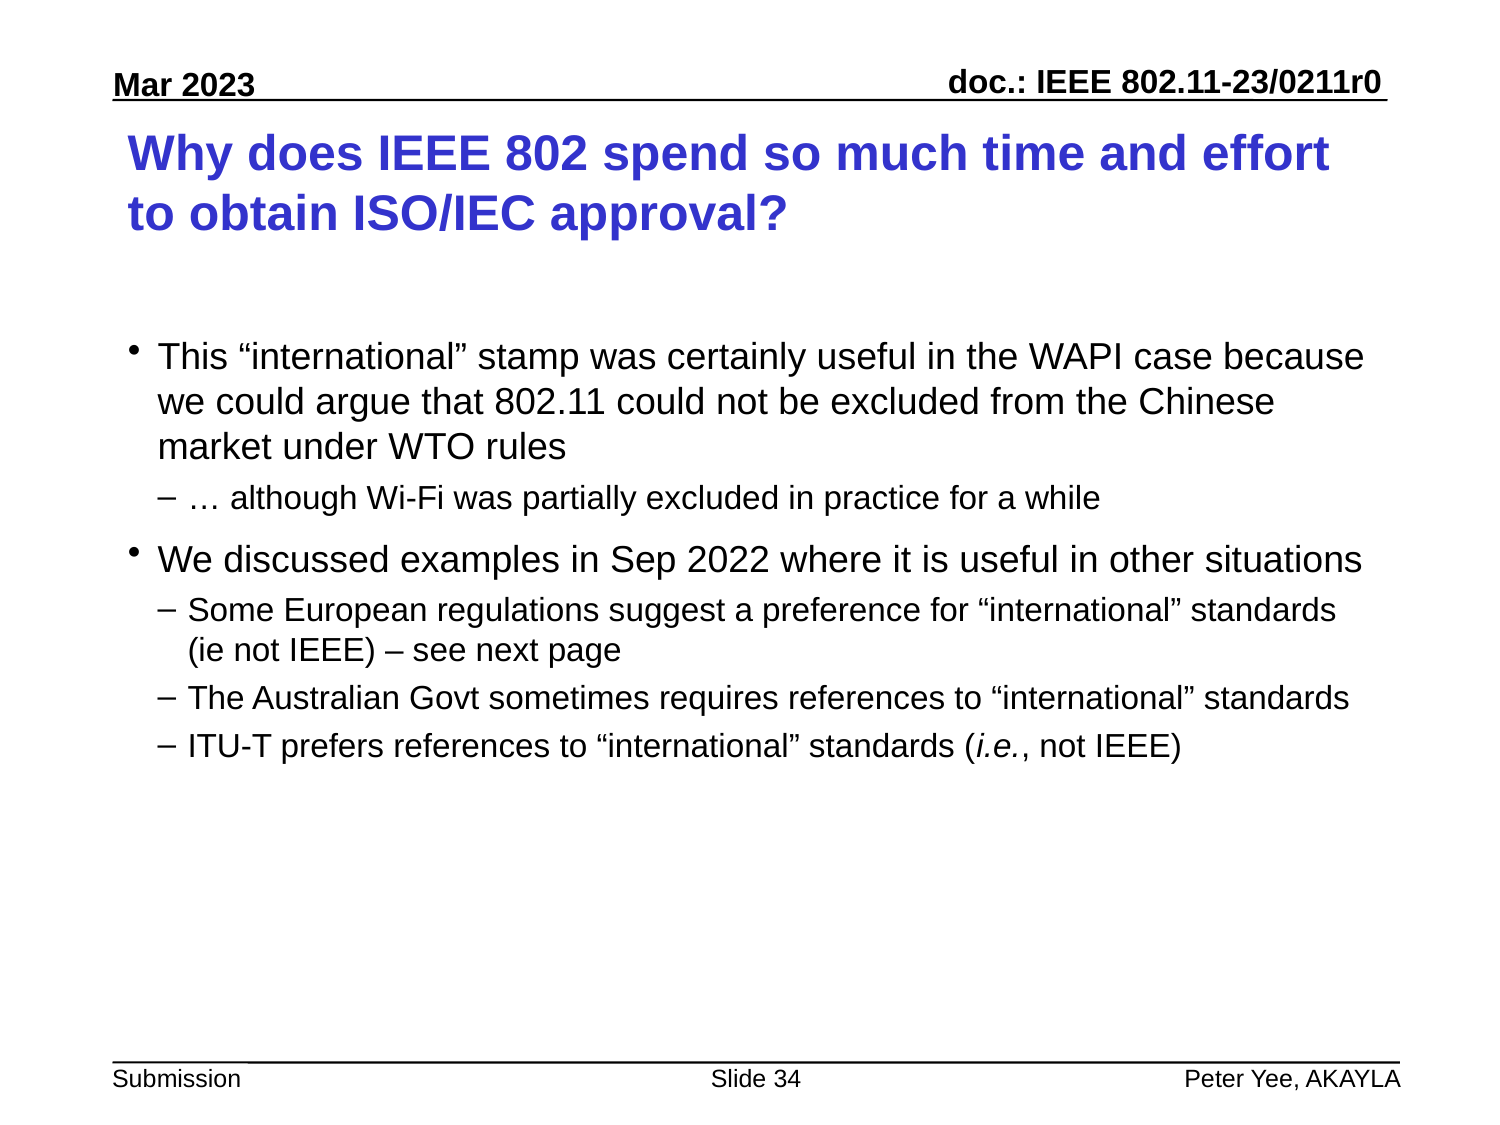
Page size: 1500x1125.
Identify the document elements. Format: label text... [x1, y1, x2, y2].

list This “international” stamp was certainly useful in the WAPI case because we could argue that 802.11 could not be excluded from the Chinese market under WTO rules … although Wi-Fi was partially excluded in practice for a while We discussed examples in Sep 2022 where it is useful in other situations Some European regulations suggest a preference for “international” standards (ie not IEEE) – see next page The Australian Govt sometimes requires references to “international” standards ITU-T prefers references to “international” standards (i.e., not IEEE) [112, 324, 1388, 1000]
footer Peter Yee, AKAYLA [1183, 1061, 1402, 1093]
slide_number Slide 34 [709, 1061, 803, 1093]
title Why does IEEE 802 spend so much time and effort to obtain ISO/IEC approval? [112, 112, 1388, 288]
